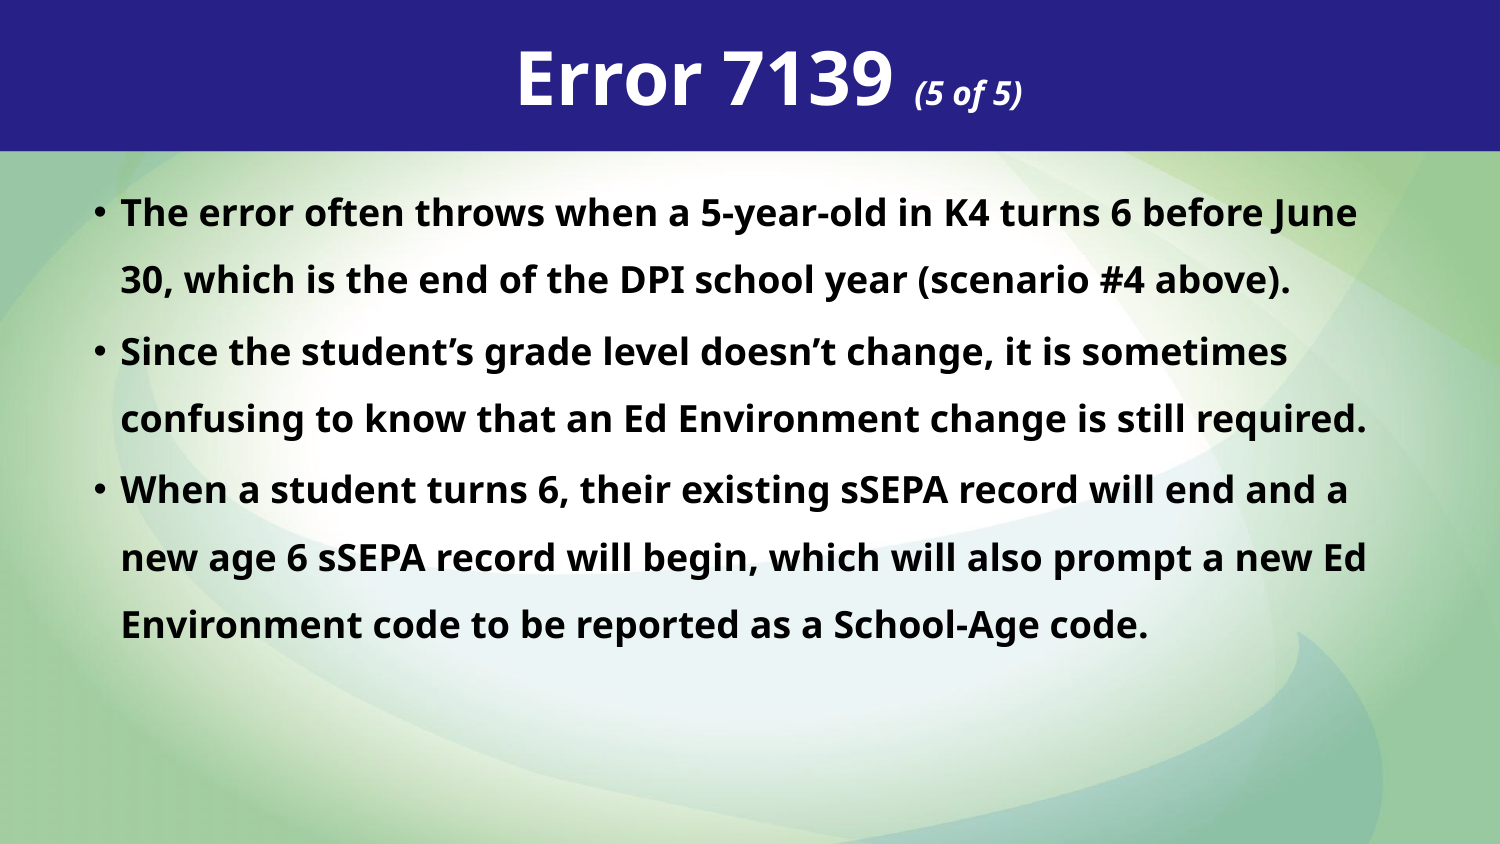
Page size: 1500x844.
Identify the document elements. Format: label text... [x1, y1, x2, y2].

list The error often throws when a 5-year-old in K4 turns 6 before June 30, which is the end of the DPI school year (scenario #4 above). Since the student’s grade level doesn’t change, it is sometimes confusing to know that an Ed Environment change is still required. When a student turns 6, their existing sSEPA record will end and a new age 6 sSEPA record will begin, which will also prompt a new Ed Environment code to be reported as a School-Age code. [78, 151, 1429, 533]
title Error 7139 (5 of 5) [0, 0, 1500, 152]
